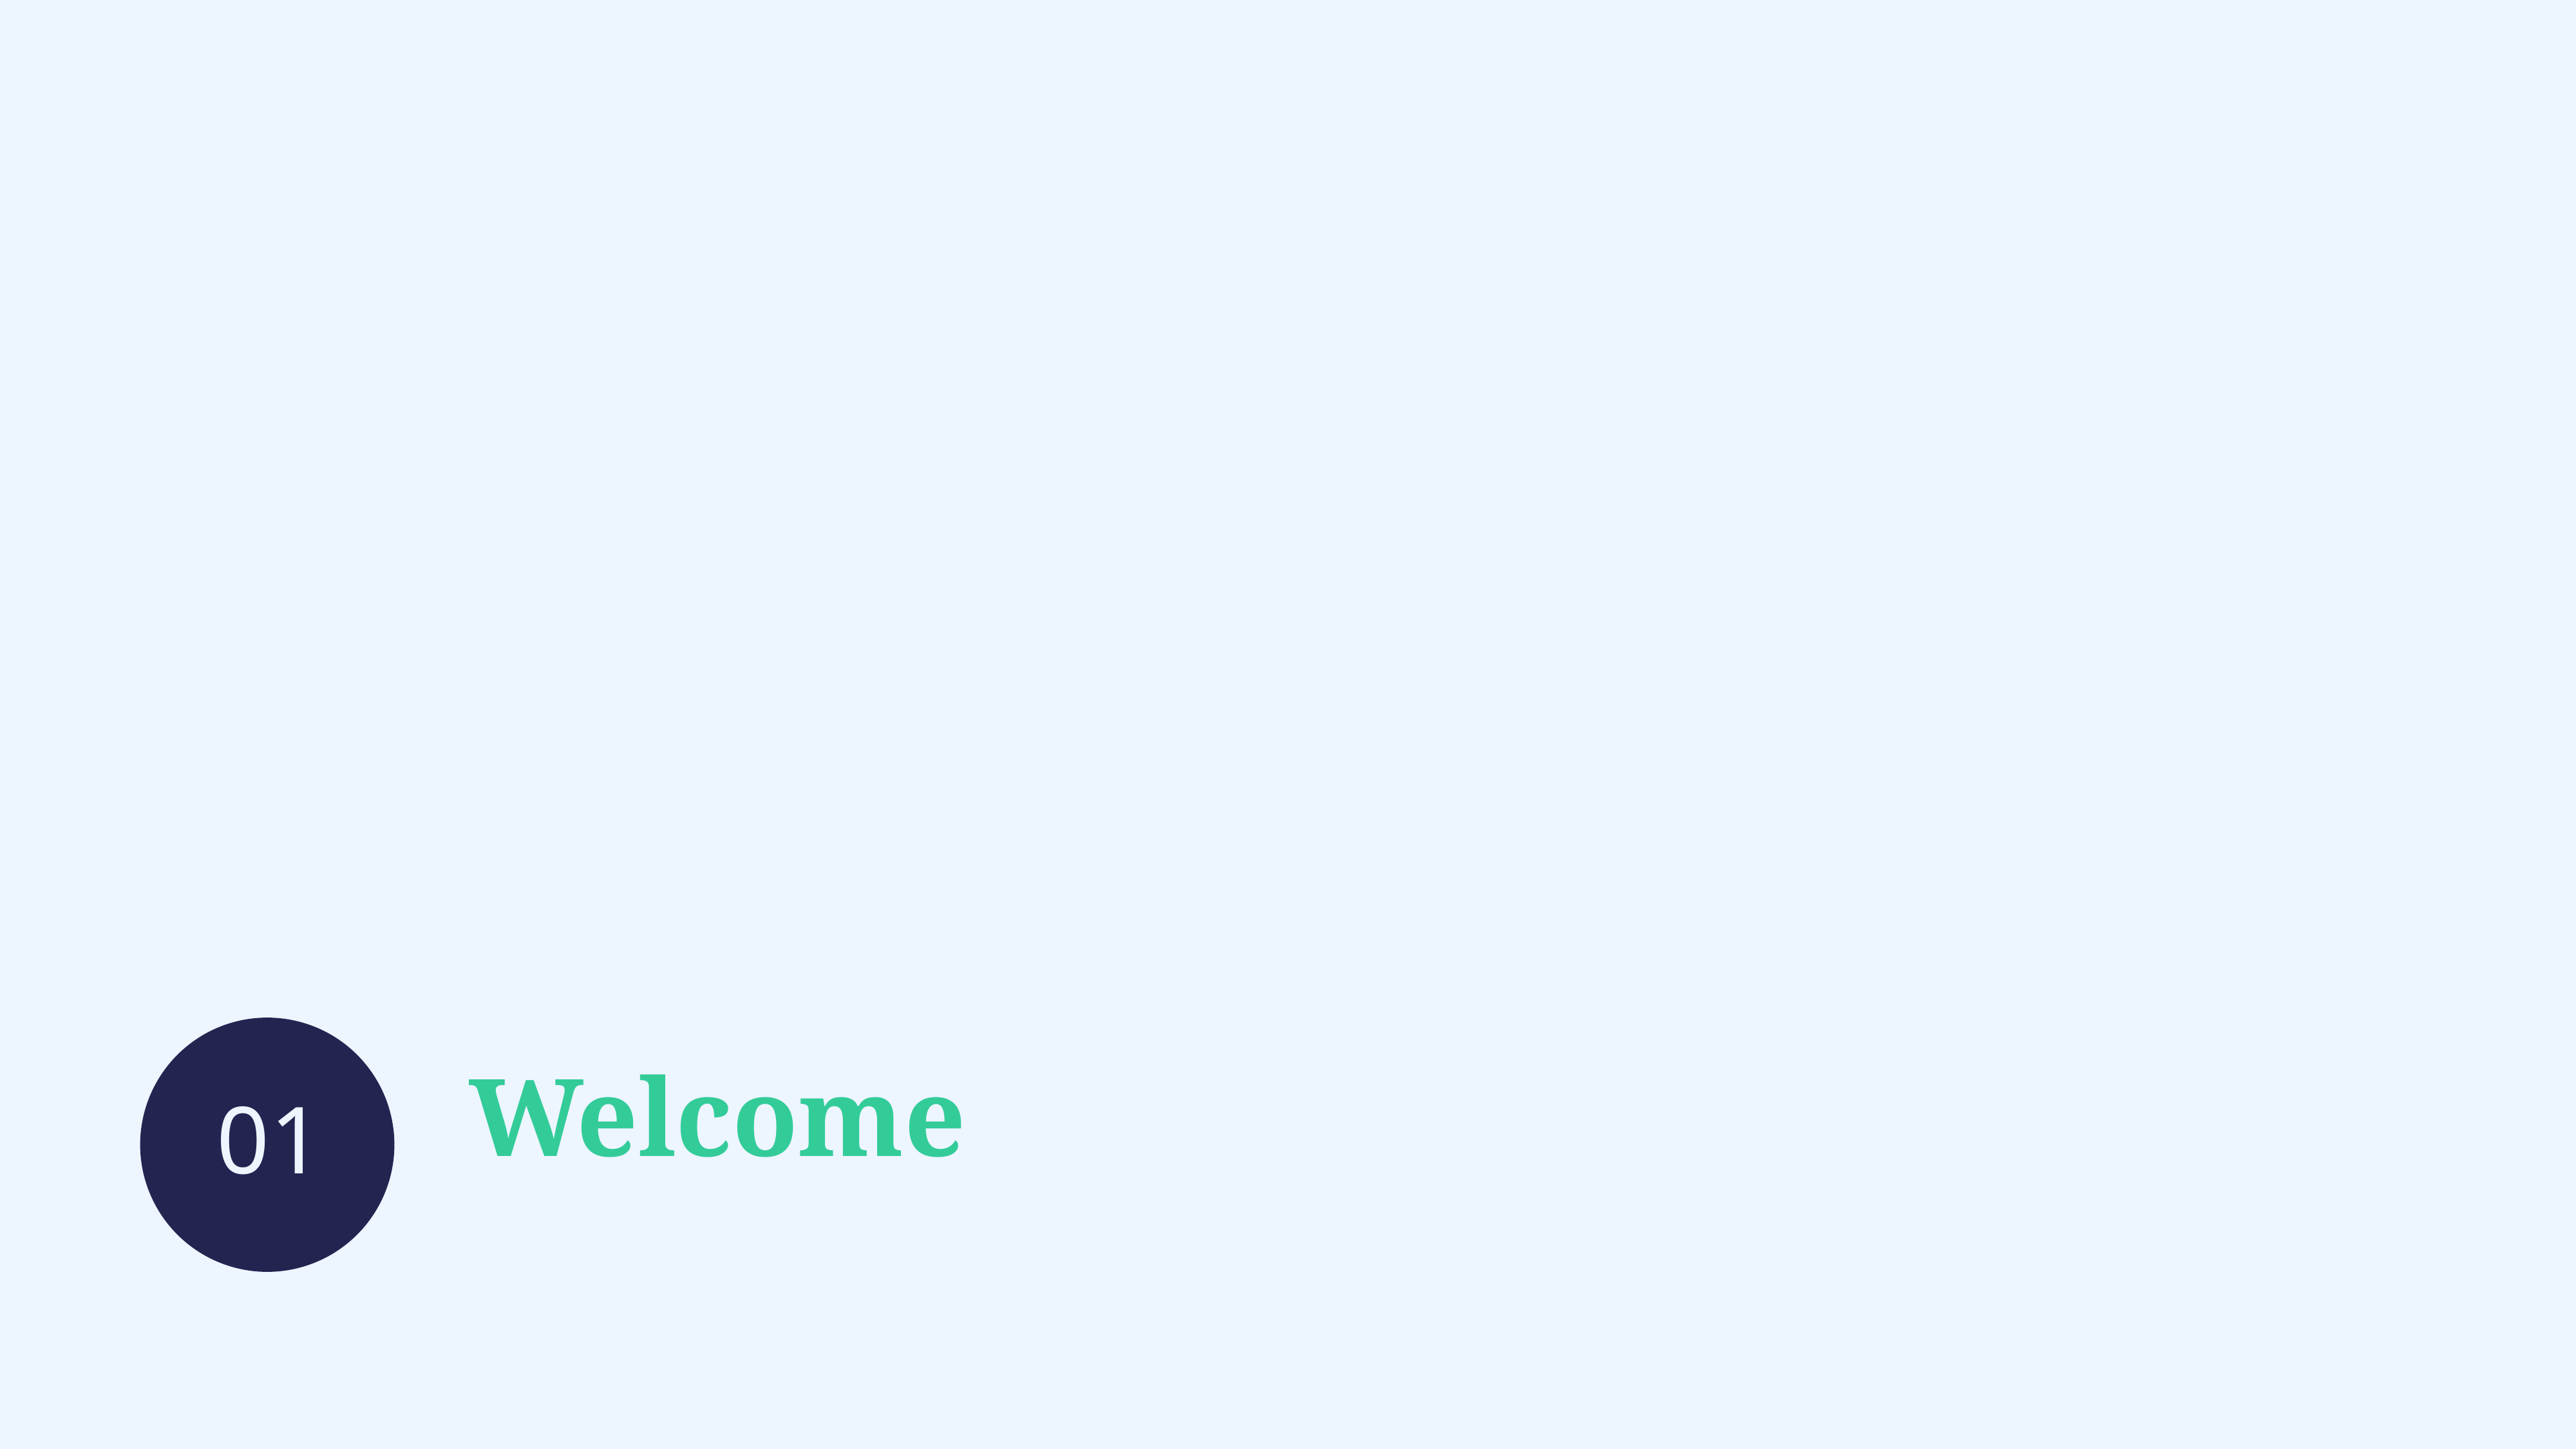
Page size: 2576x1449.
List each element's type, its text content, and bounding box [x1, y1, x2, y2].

list 01 [142, 1088, 397, 1201]
list Welcome [459, 1059, 2439, 1186]
